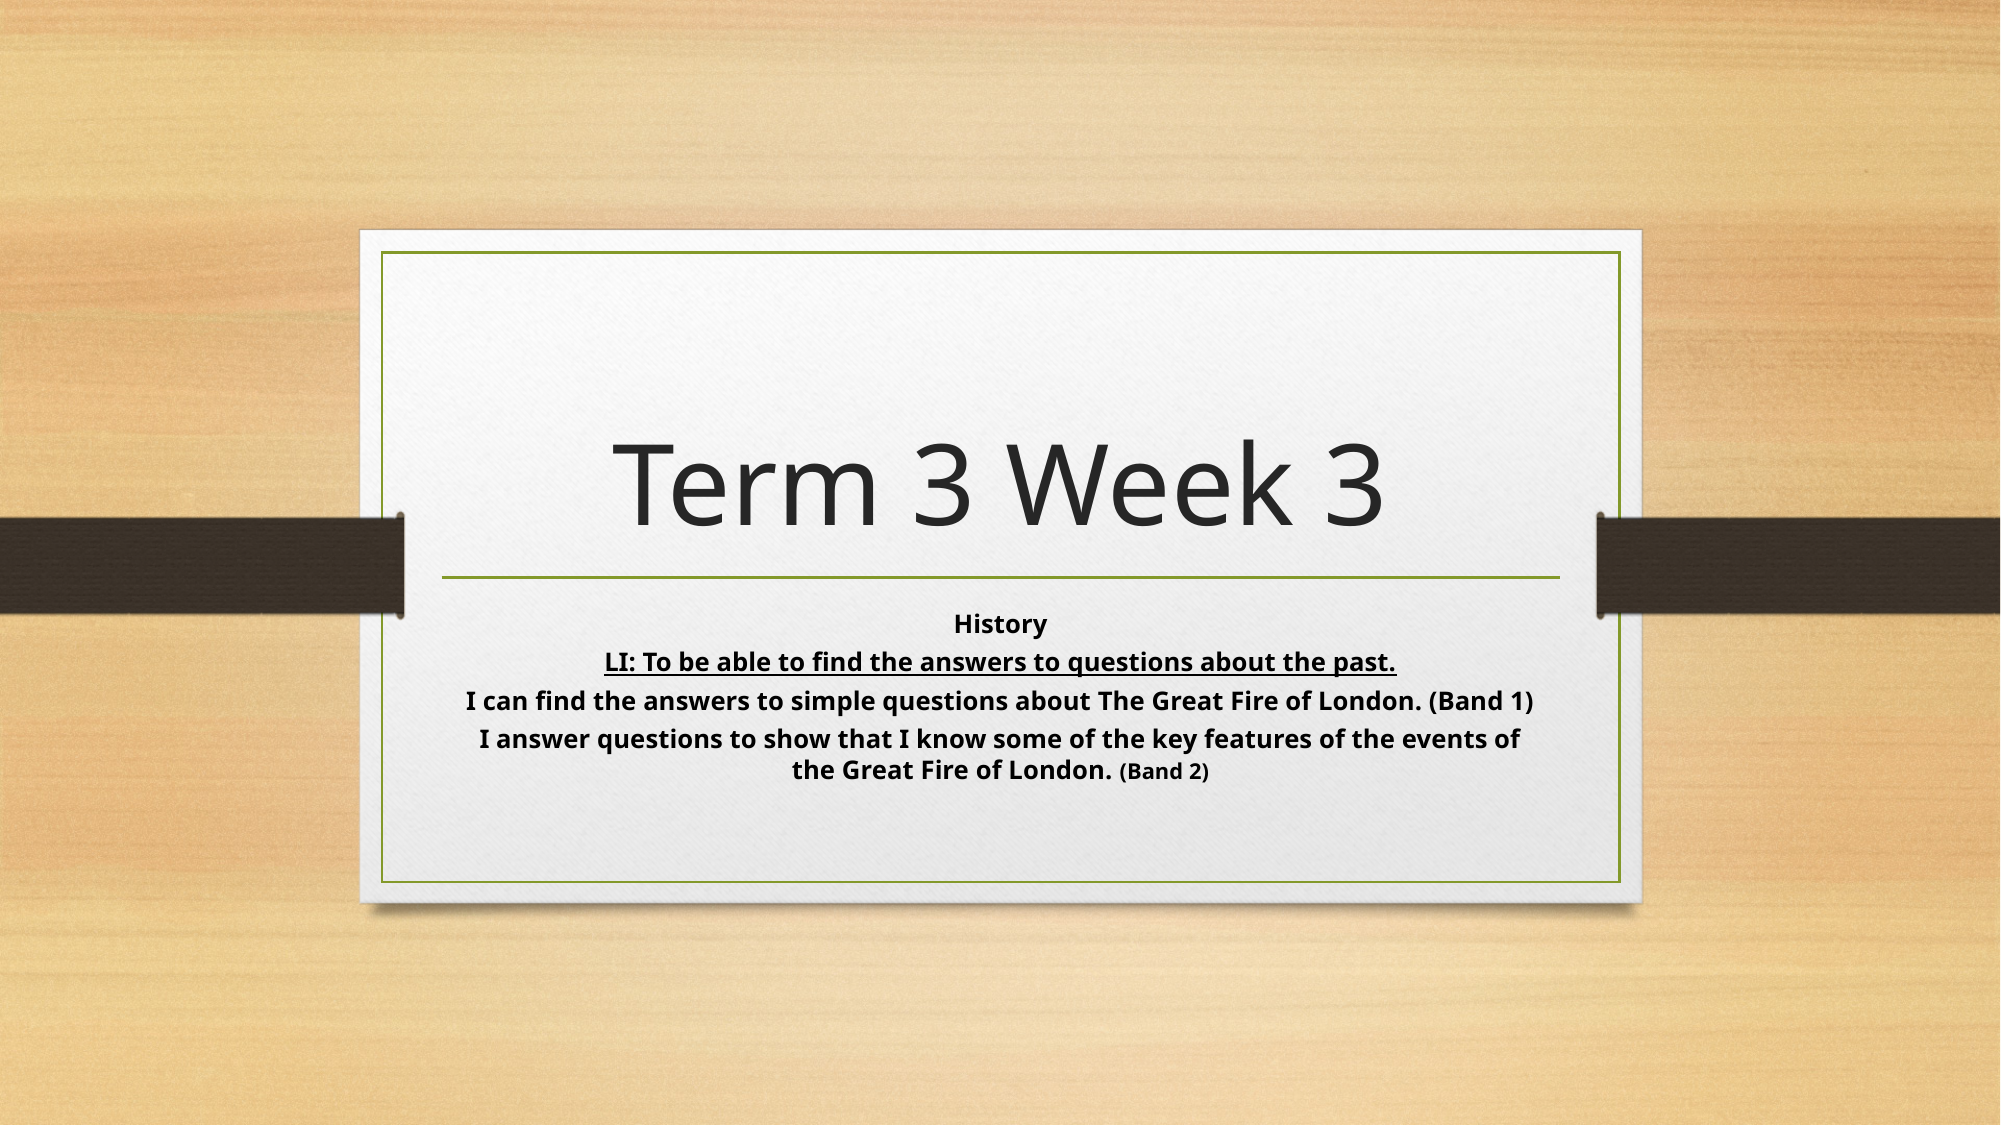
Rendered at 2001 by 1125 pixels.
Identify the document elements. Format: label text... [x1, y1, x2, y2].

subtitle History LI: To be able to find the answers to questions about the past. I can find the answers to simple questions about The Great Fire of London. (Band 1) I answer questions to show that I know some of the key features of the events of the Great Fire of London. (Band 2) [441, 600, 1560, 817]
picture [0, 0, 2001, 1125]
title Term 3 Week 3 [441, 306, 1560, 556]
